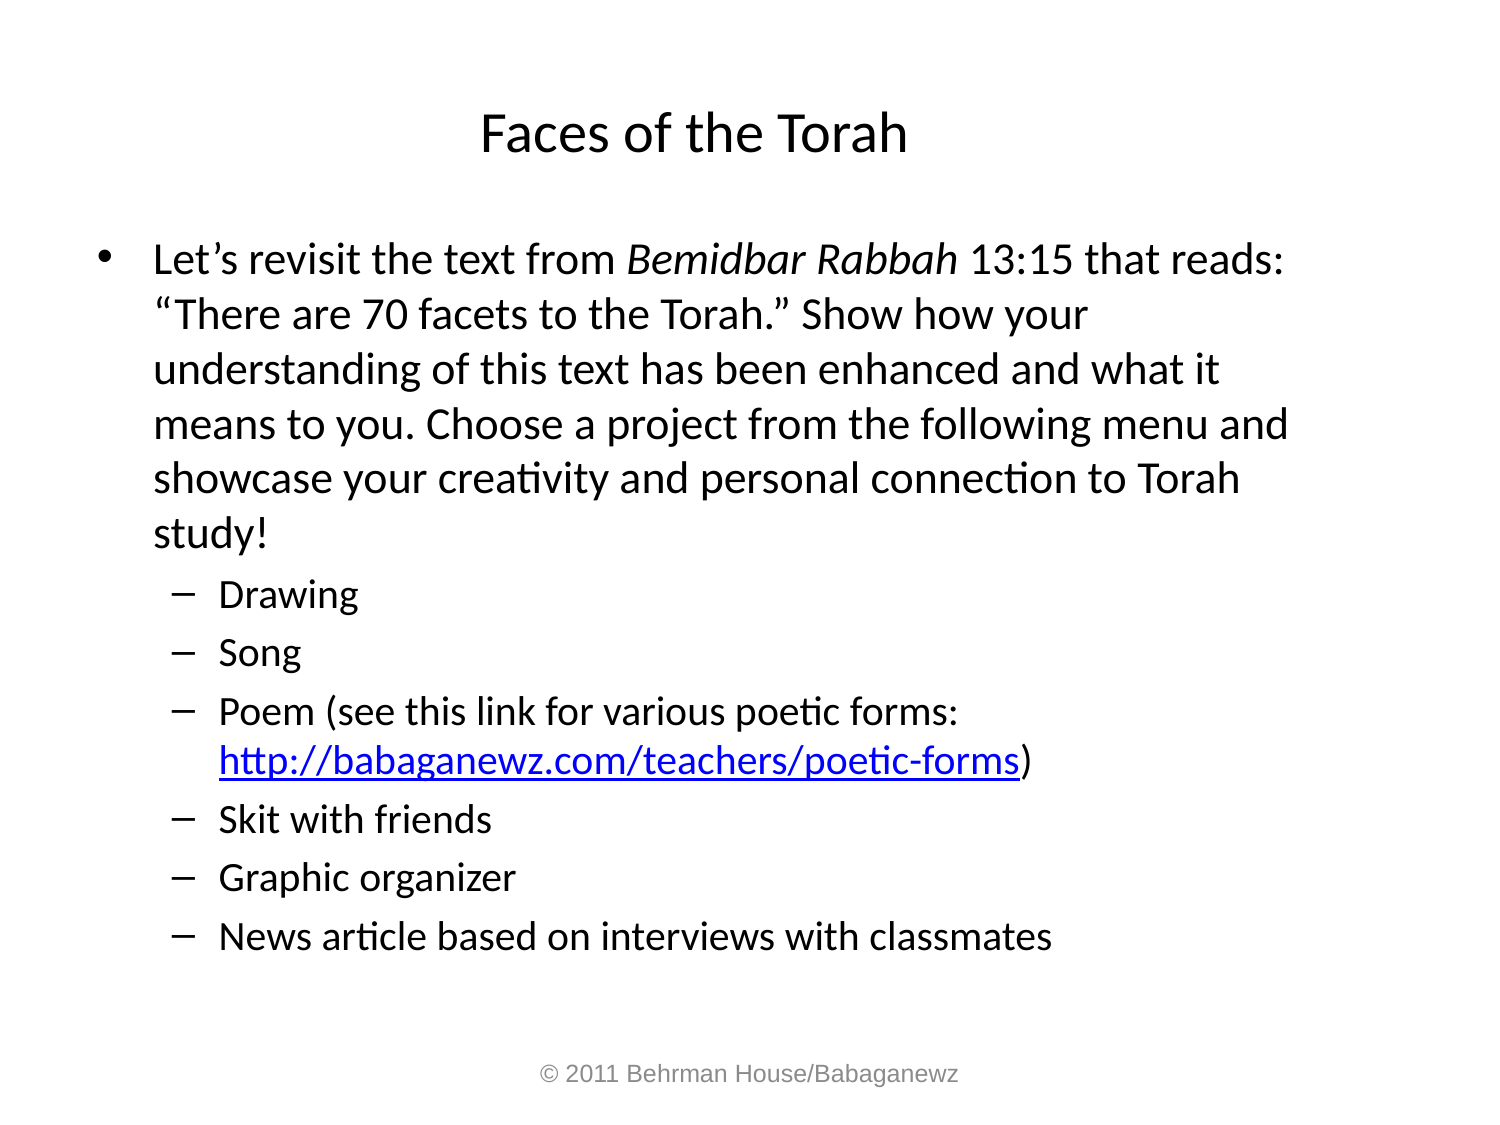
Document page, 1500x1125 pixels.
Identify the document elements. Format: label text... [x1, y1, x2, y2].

footer © 2011 Behrman House/Babaganewz [512, 1042, 988, 1103]
title Faces of the Torah [81, 37, 1322, 220]
list Let’s revisit the text from Bemidbar Rabbah 13:15 that reads: “There are 70 facets to the Torah.” Show how your understanding of this text has been enhanced and what it means to you. Choose a project from the following menu and showcase your creativity and personal connection to Torah study! Drawing Song Poem (see this link for various poetic forms: http://babaganewz.com/teachers/poetic-forms) Skit with friends Graphic organizer News article based on interviews with classmates [81, 220, 1322, 1042]
